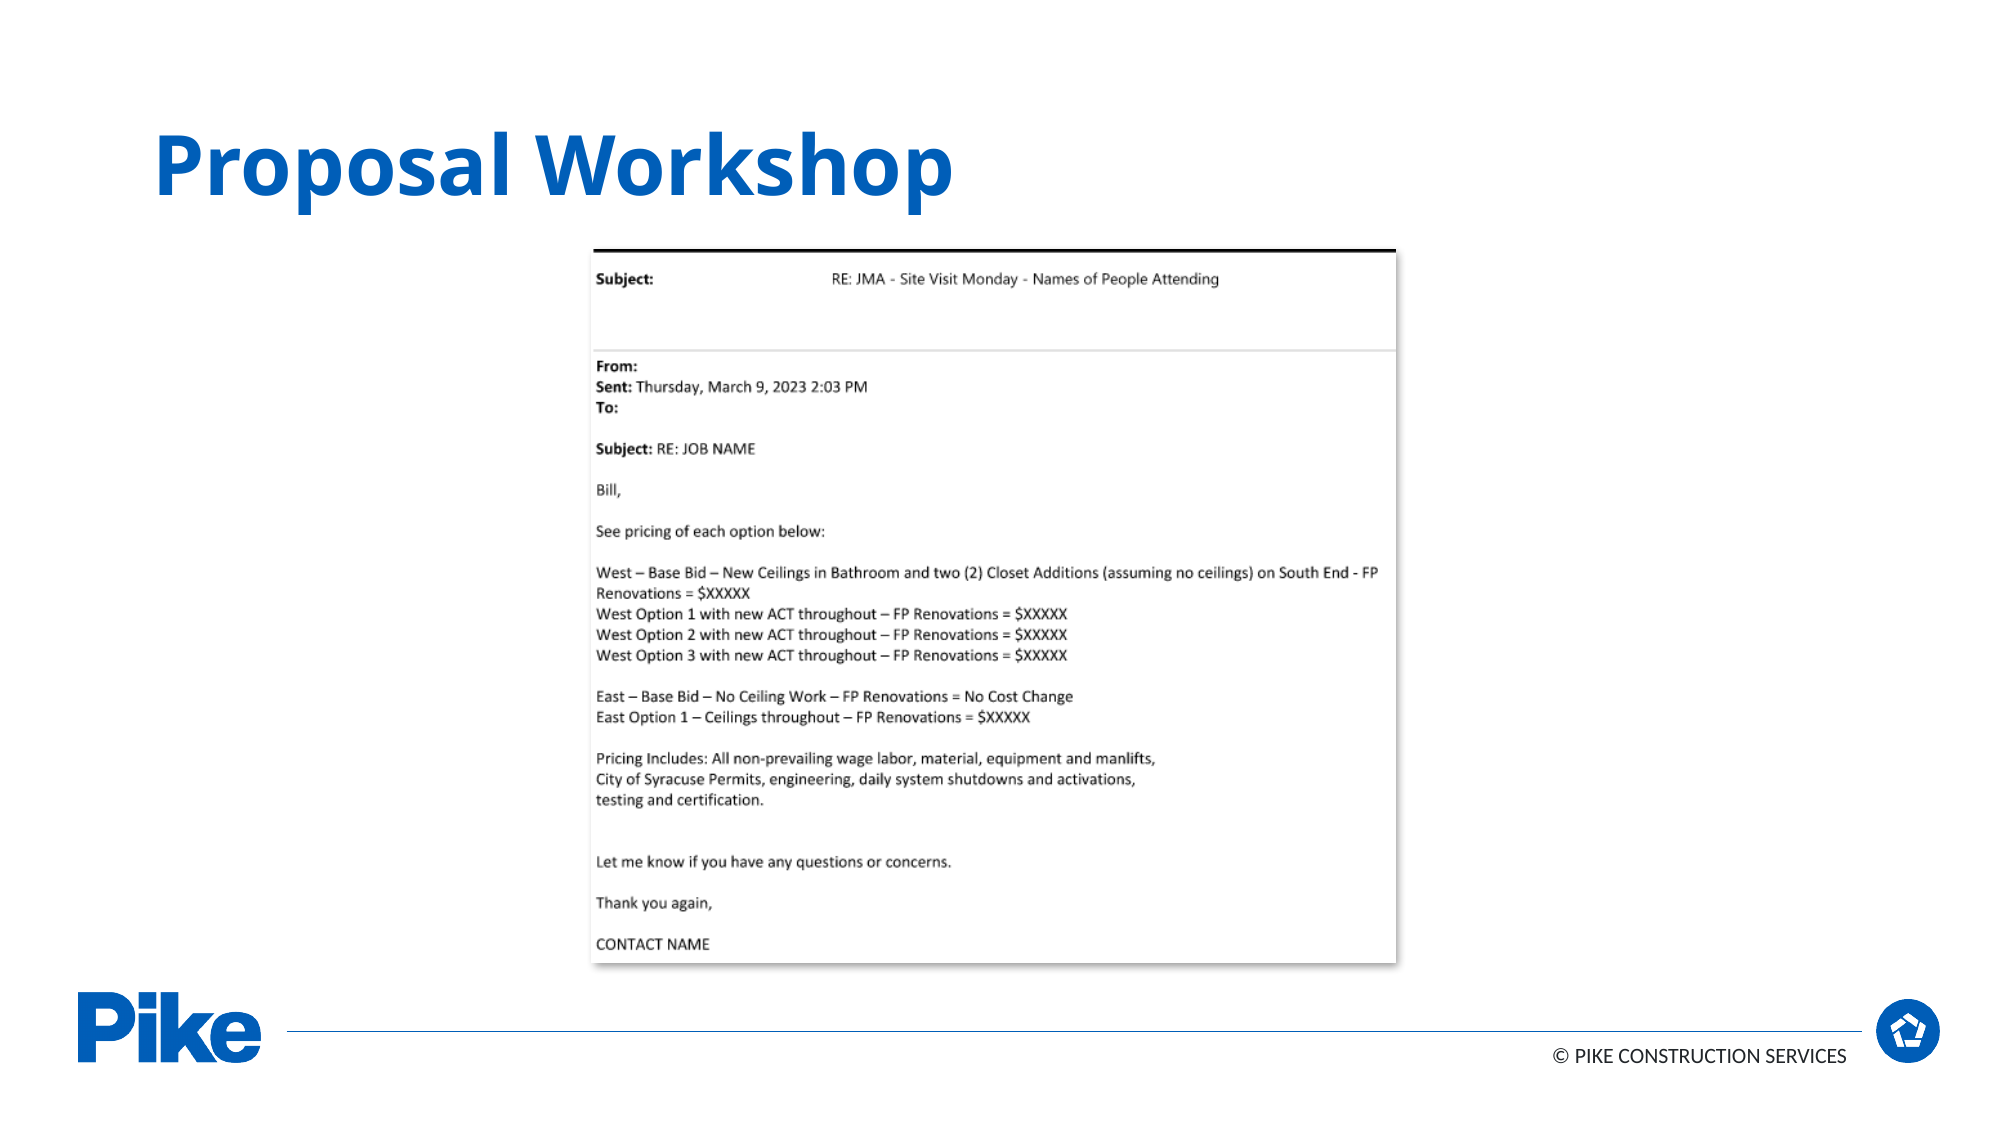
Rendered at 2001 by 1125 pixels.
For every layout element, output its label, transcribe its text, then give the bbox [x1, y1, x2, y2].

title Proposal Workshop [137, 93, 1863, 243]
picture [78, 992, 261, 1063]
picture [1876, 999, 1940, 1063]
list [591, 249, 1396, 964]
